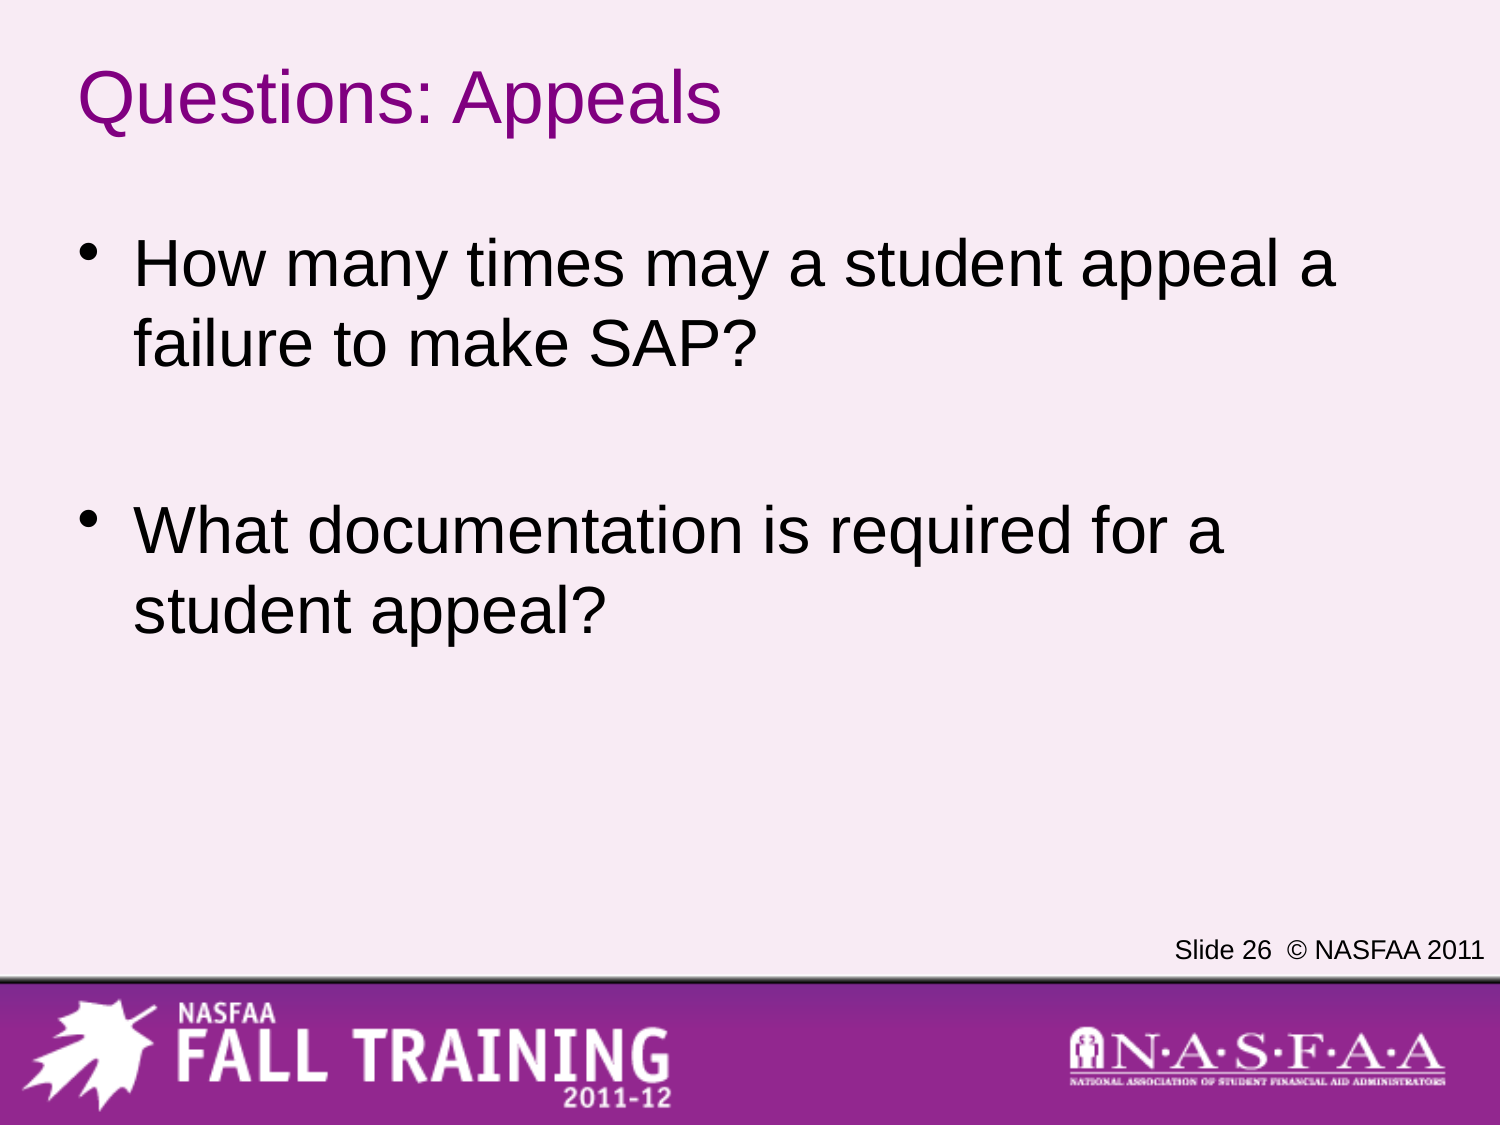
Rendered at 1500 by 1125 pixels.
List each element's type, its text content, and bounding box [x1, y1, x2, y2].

picture [0, 0, 1500, 1125]
list How many times may a student appeal a failure to make SAP? What documentation is required for a student appeal? [62, 212, 1451, 913]
title Questions: Appeals [62, 0, 1451, 188]
